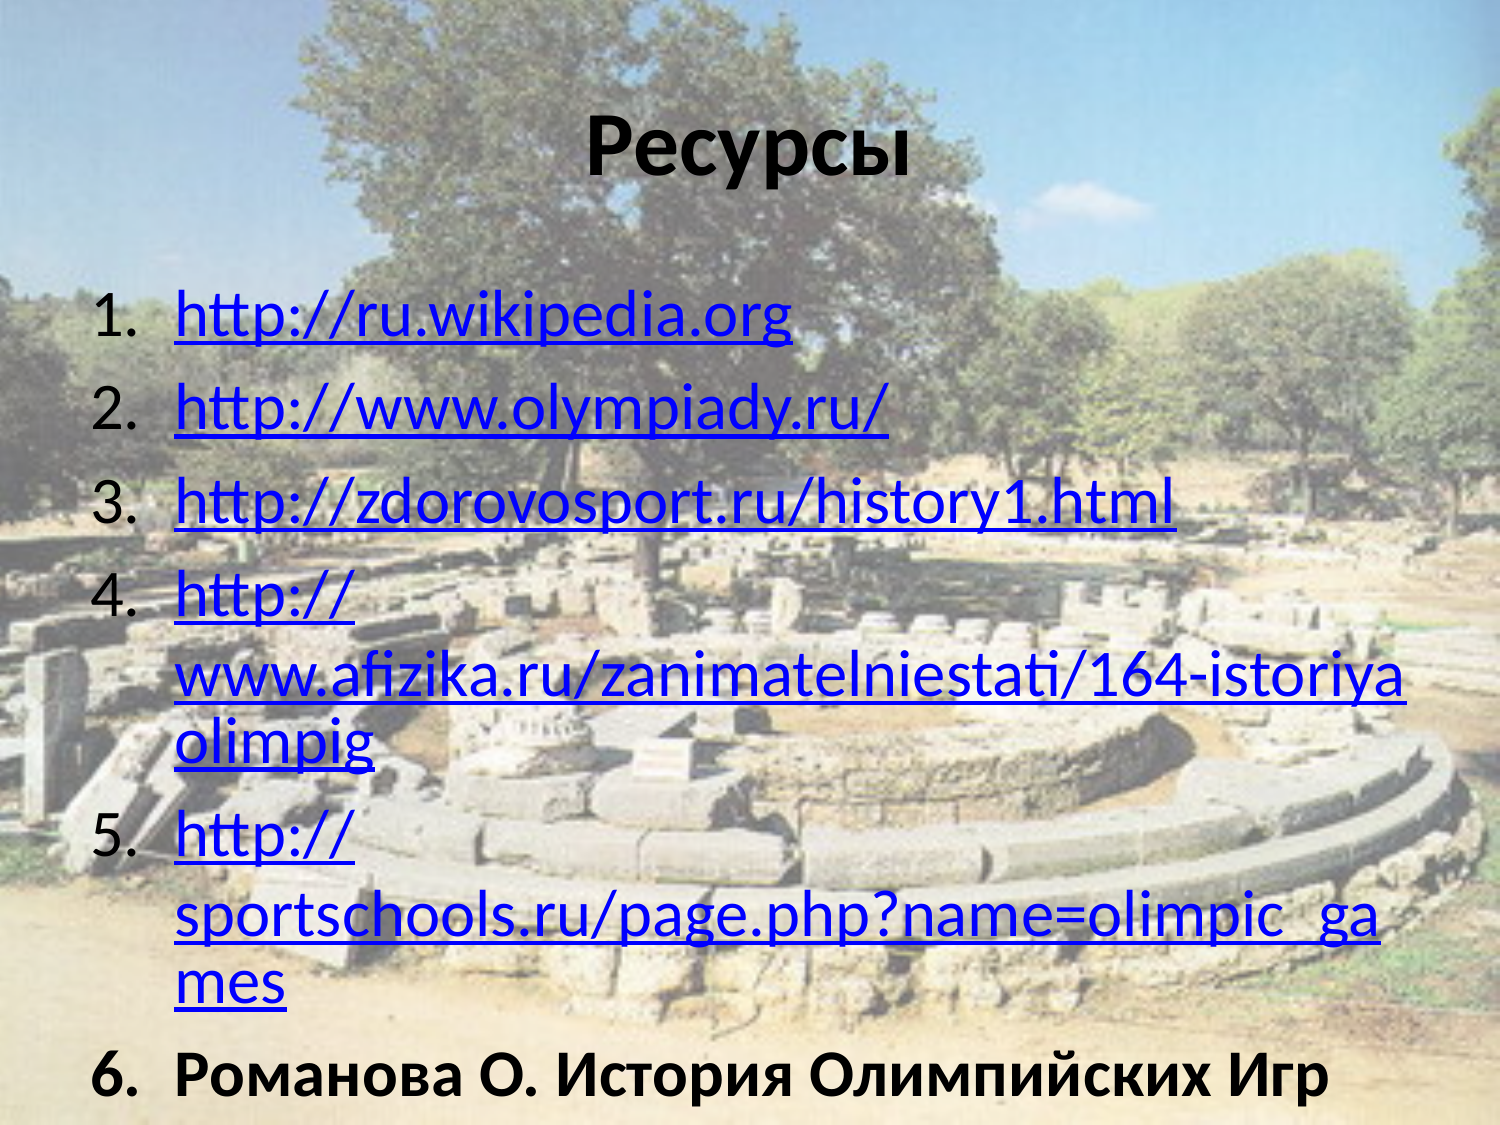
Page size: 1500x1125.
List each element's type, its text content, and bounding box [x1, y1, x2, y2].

list http://ru.wikipedia.org http://www.olympiady.ru/ http://zdorovosport.ru/history1.html http://www.afizika.ru/zanimatelniestati/164-istoriyaolimpig http://sportschools.ru/page.php?name=olimpic_games Романова О. История Олимпийских Игр [75, 262, 1425, 1005]
title Ресурсы [75, 45, 1425, 233]
